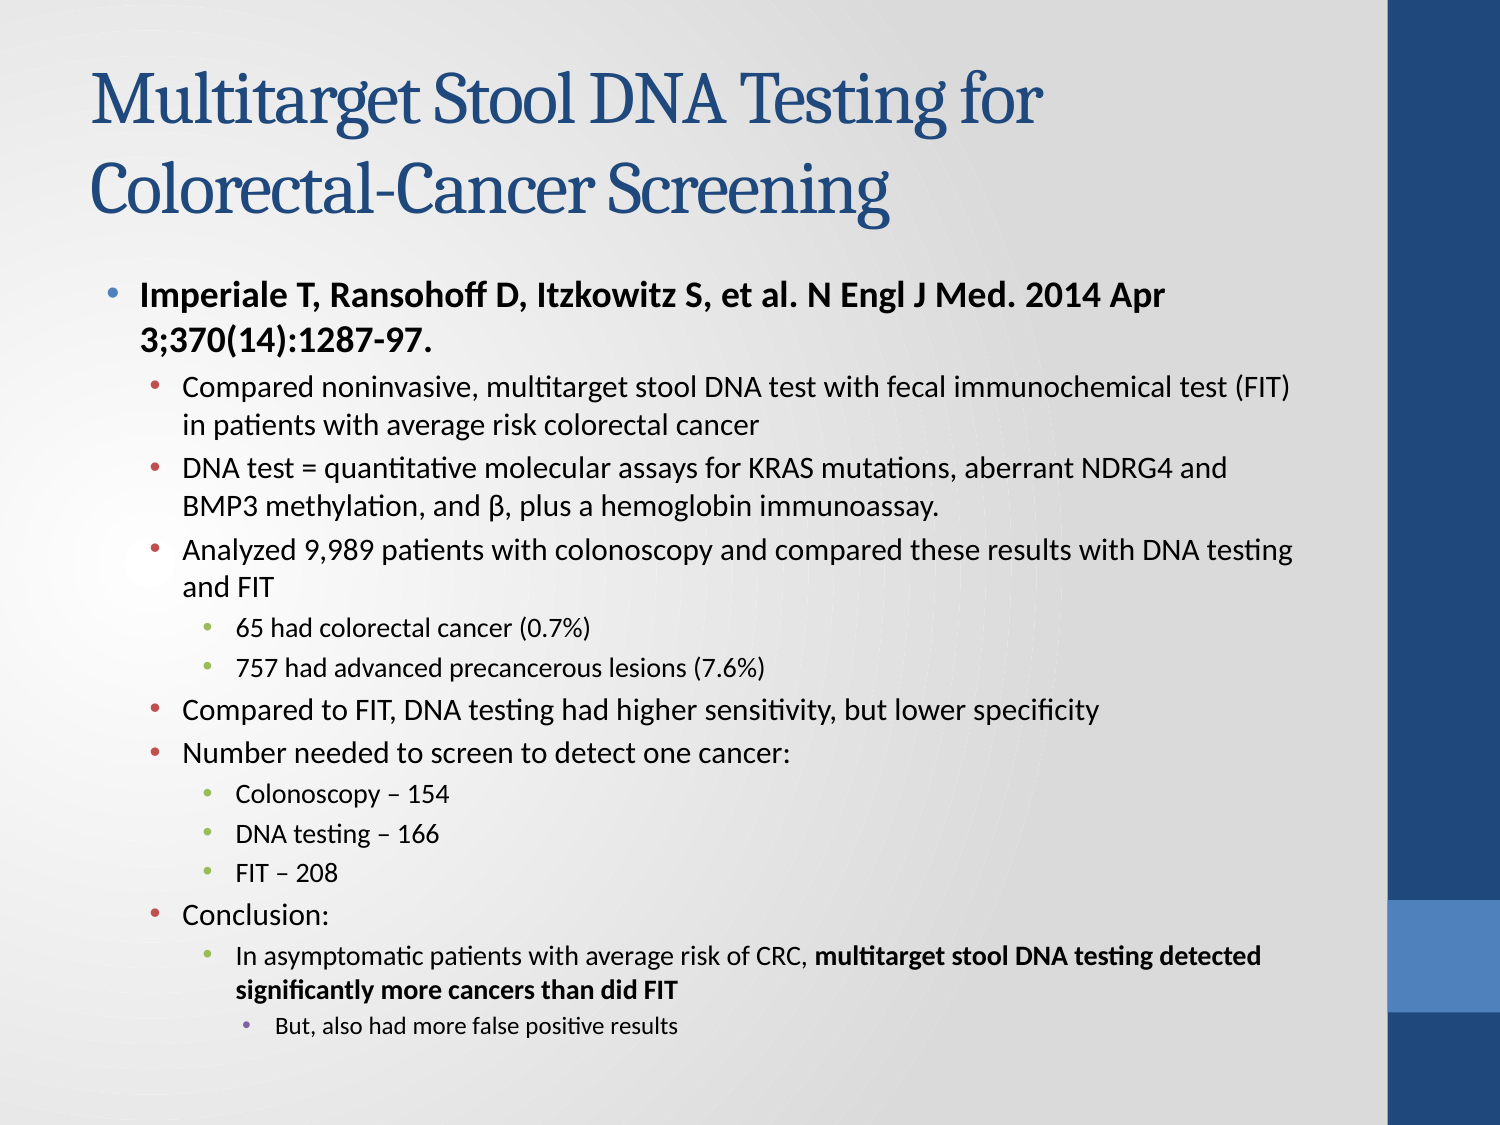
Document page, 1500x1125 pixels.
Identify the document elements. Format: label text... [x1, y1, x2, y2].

title Multitarget Stool DNA Testing for Colorectal-Cancer Screening [75, 45, 1325, 233]
list Imperiale T, Ransohoff D, Itzkowitz S, et al. N Engl J Med. 2014 Apr 3;370(14):1287-97. Compared noninvasive, multitarget stool DNA test with fecal immunochemical test (FIT) in patients with average risk colorectal cancer DNA test = quantitative molecular assays for KRAS mutations, aberrant NDRG4 and BMP3 methylation, and β, plus a hemoglobin immunoassay. Analyzed 9,989 patients with colonoscopy and compared these results with DNA testing and FIT 65 had colorectal cancer (0.7%) 757 had advanced precancerous lesions (7.6%) Compared to FIT, DNA testing had higher sensitivity, but lower specificity Number needed to screen to detect one cancer: Colonoscopy – 154 DNA testing – 166 FIT – 208 Conclusion: In asymptomatic patients with average risk of CRC, multitarget stool DNA testing detected significantly more cancers than did FIT But, also had more false positive results [75, 262, 1325, 1050]
